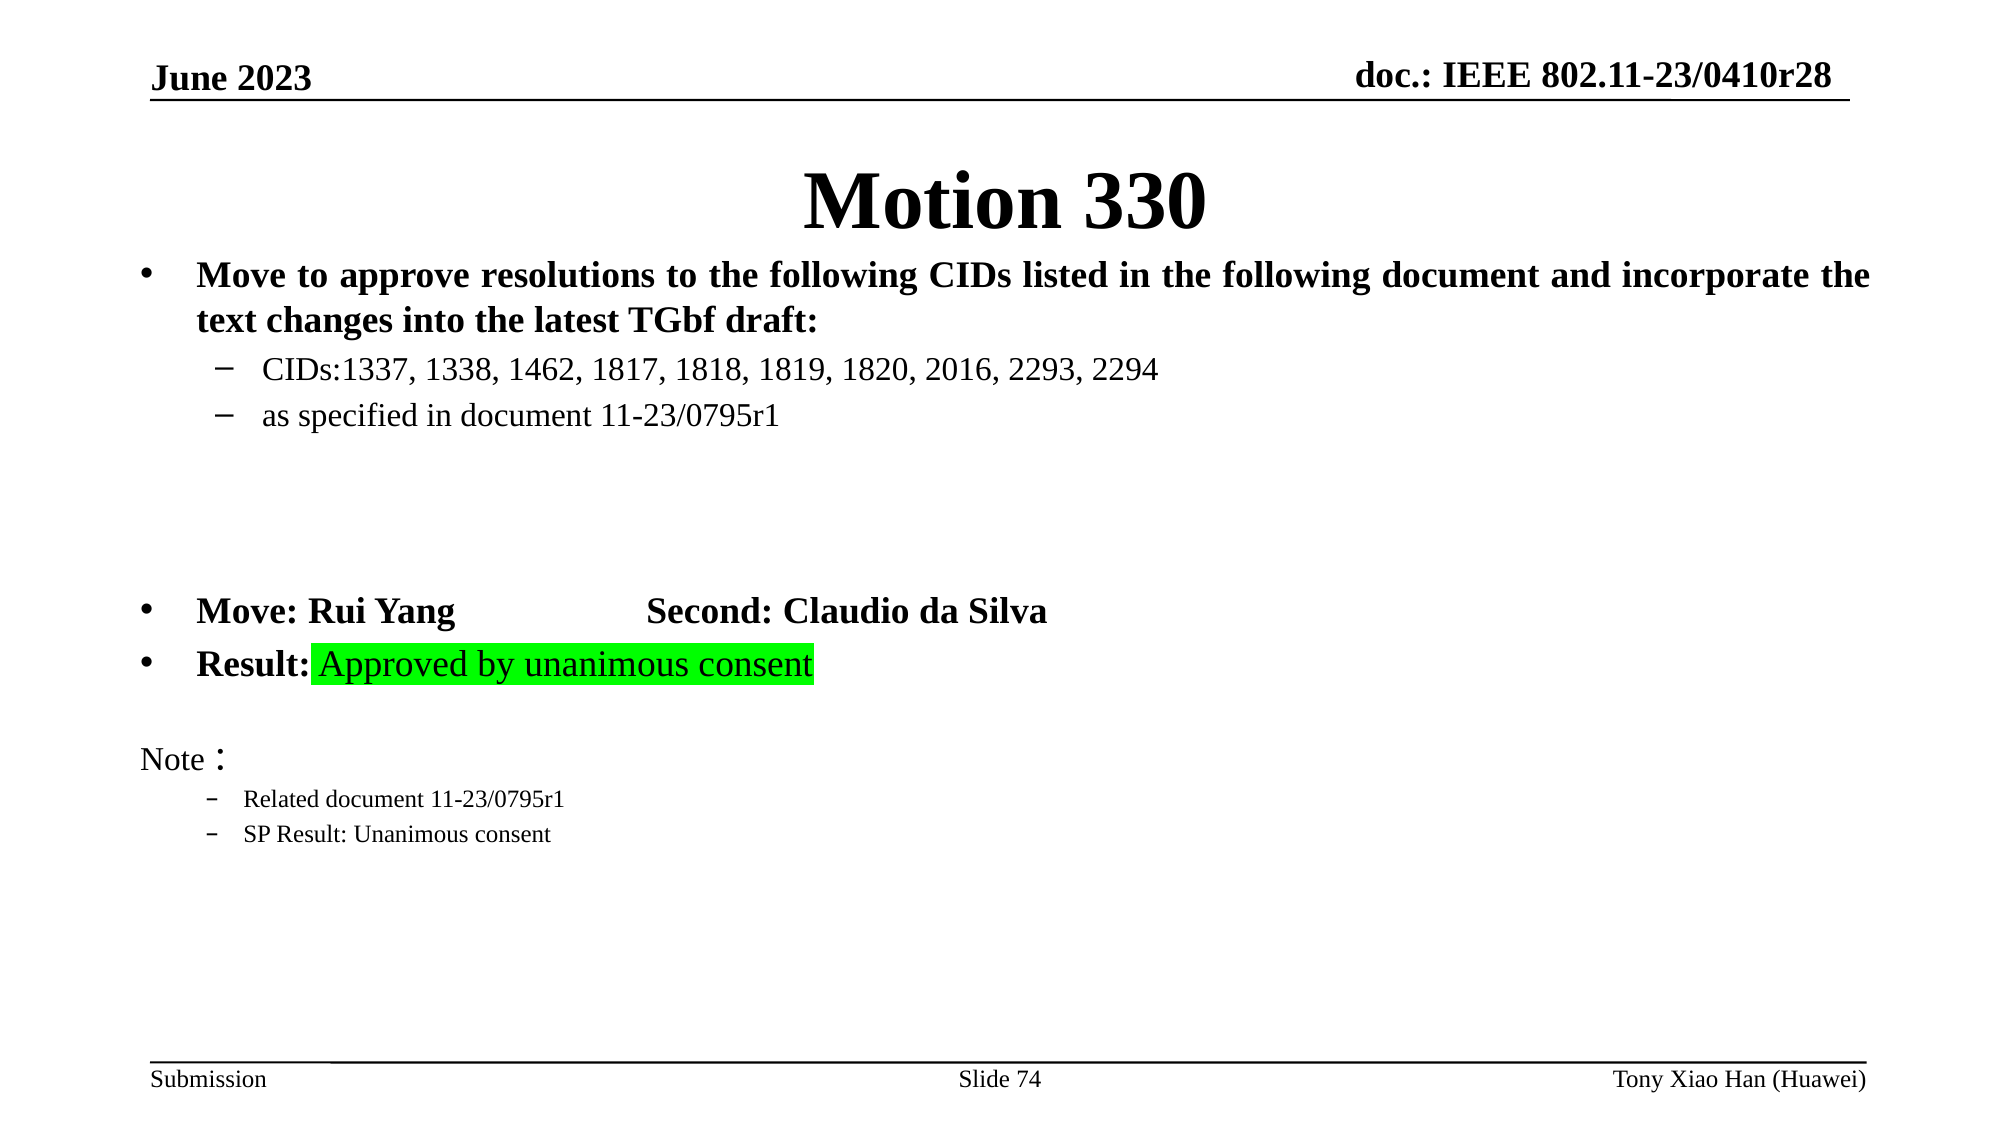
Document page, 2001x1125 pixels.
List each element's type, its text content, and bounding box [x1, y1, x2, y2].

text_box Motion 330 [368, 137, 1644, 212]
text_box Move to approve resolutions to the following CIDs listed in the following document and incorporate the text changes into the latest TGbf draft: CIDs:1337, 1338, 1462, 1817, 1818, 1819, 1820, 2016, 2293, 2294 as specified in document 11-23/0795r1 Move: Rui Yang Second: Claudio da Silva Result: Approved by unanimous consent Note： Related document 11-23/0795r1 SP Result: Unanimous consent [125, 212, 1888, 900]
